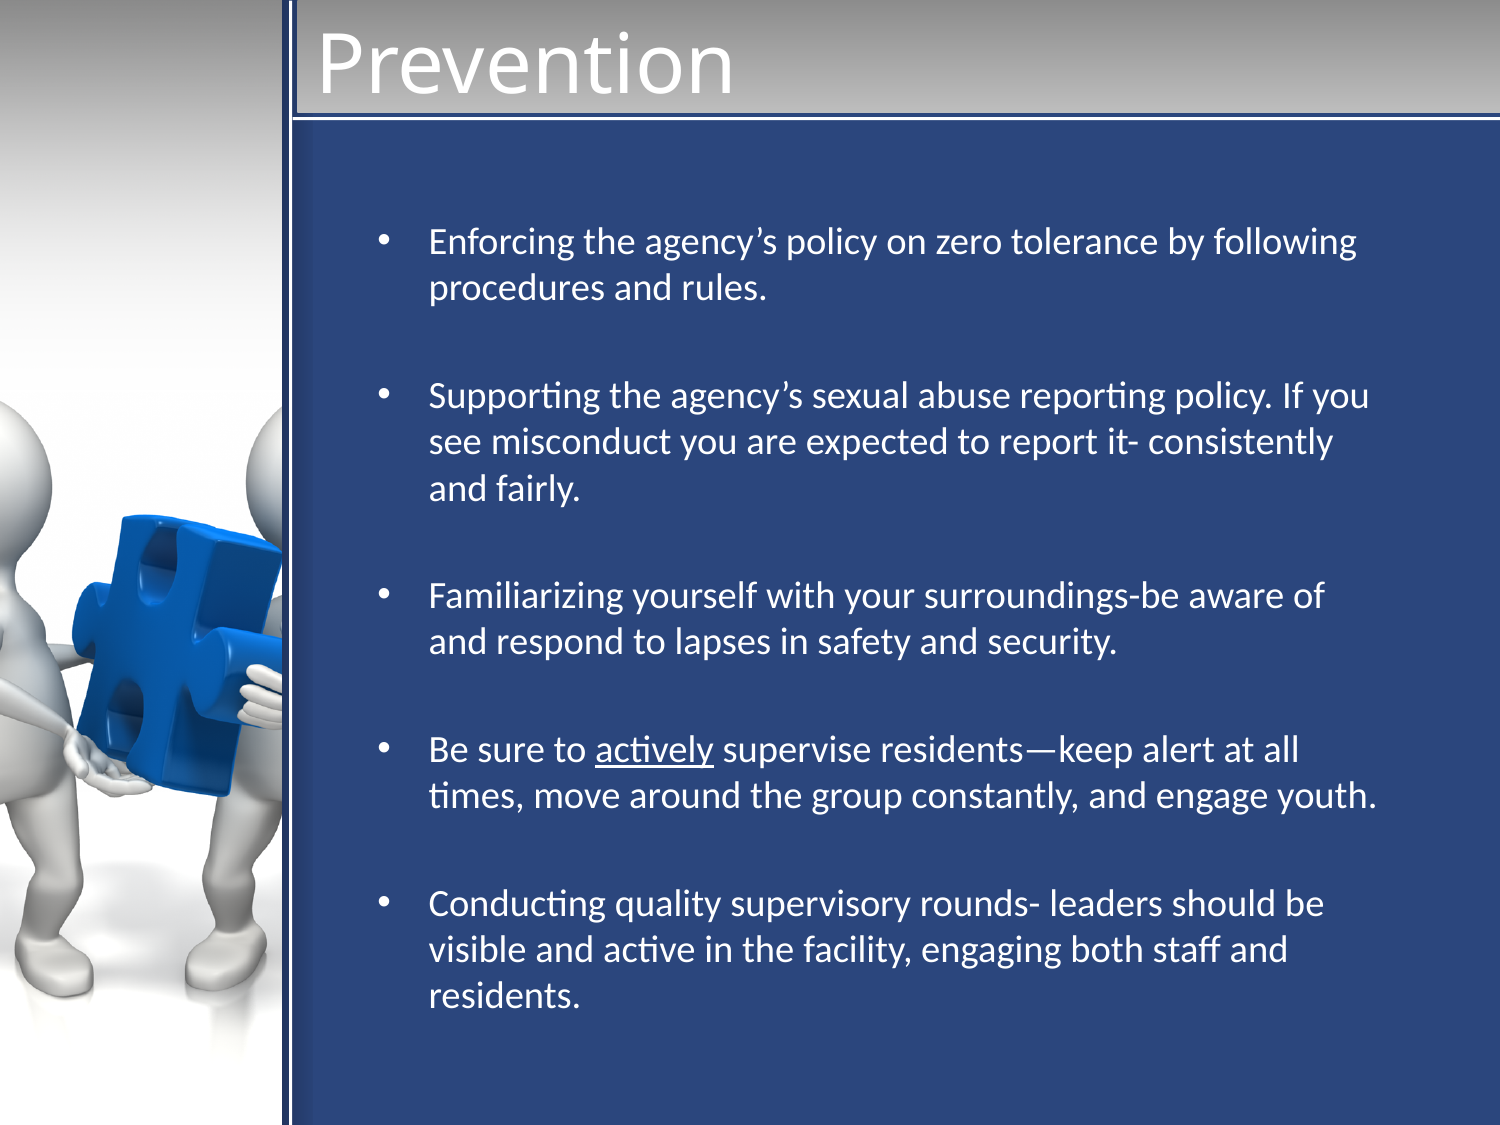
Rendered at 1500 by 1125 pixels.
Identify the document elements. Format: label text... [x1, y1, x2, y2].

title Prevention [300, 0, 1500, 118]
picture [0, 0, 282, 1125]
list Enforcing the agency’s policy on zero tolerance by following procedures and rules. Supporting the agency’s sexual abuse reporting policy. If you see misconduct you are expected to report it- consistently and fairly. Familiarizing yourself with your surroundings-be aware of and respond to lapses in safety and security. Be sure to actively supervise residents—keep alert at all times, move around the group constantly, and engage youth. Conducting quality supervisory rounds- leaders should be visible and active in the facility, engaging both staff and residents. [362, 162, 1400, 1075]
